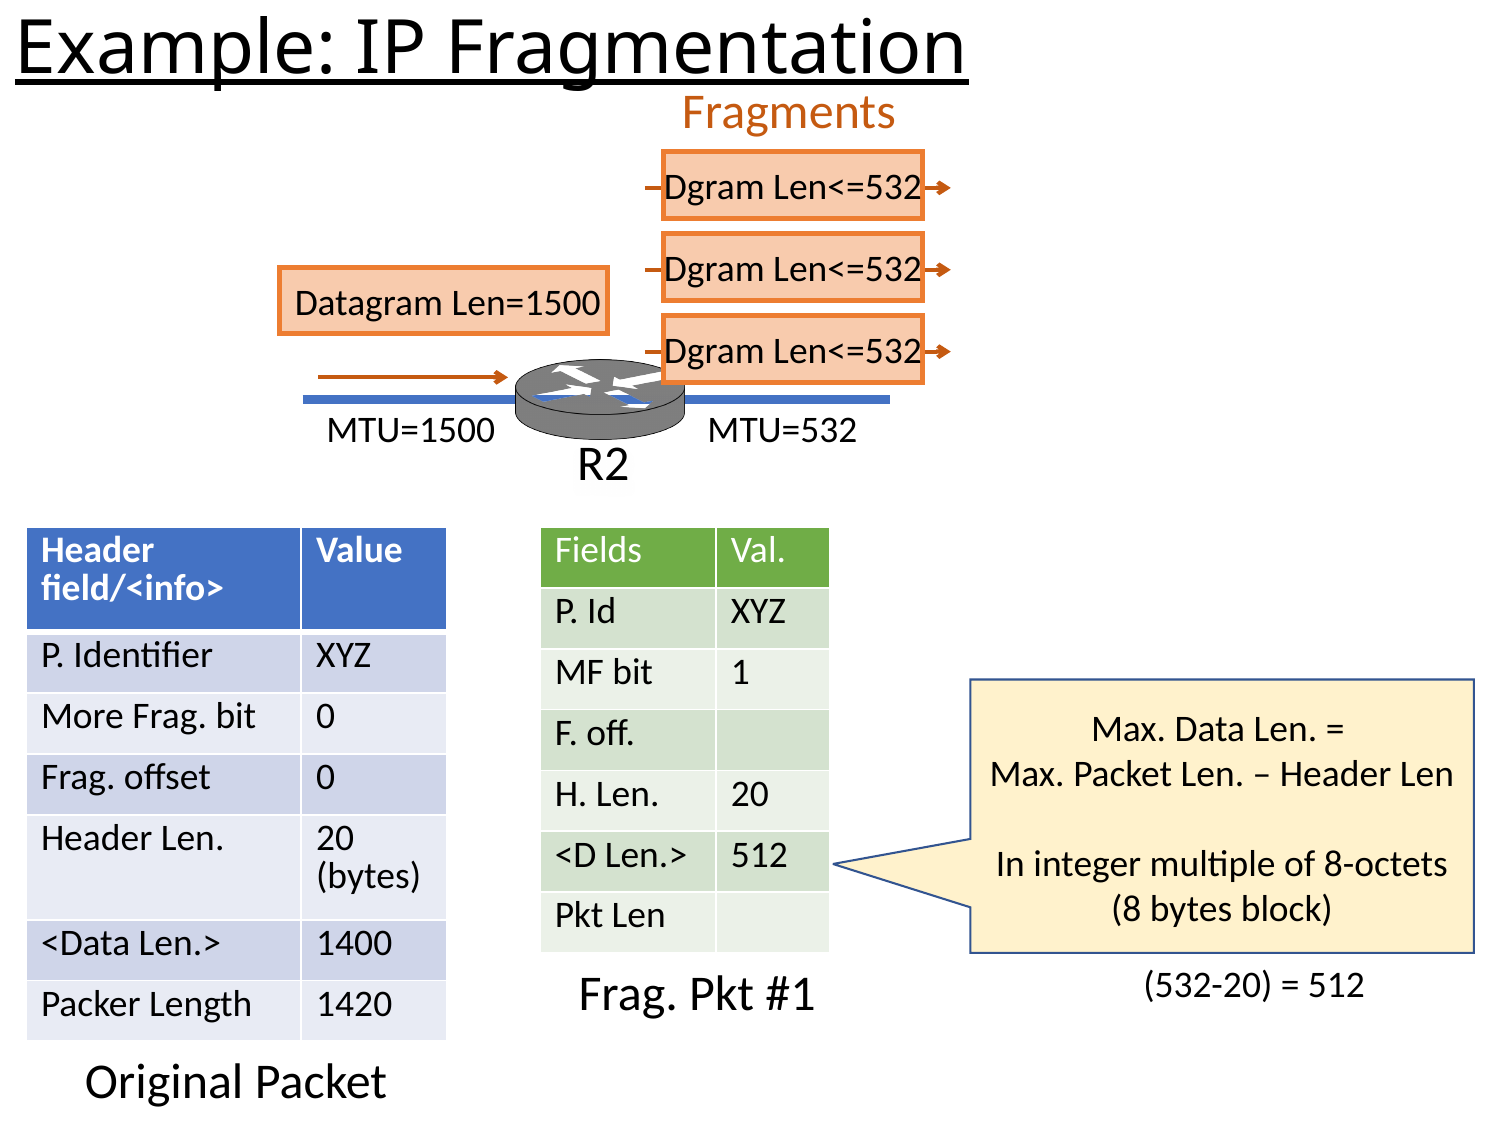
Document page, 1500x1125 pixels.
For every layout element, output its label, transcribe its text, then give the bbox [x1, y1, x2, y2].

table_cell MF bit [541, 650, 715, 709]
table_cell Packer Length [27, 981, 300, 1040]
text_box MTU=1500 [311, 400, 511, 458]
table_cell Pkt Len [541, 893, 715, 952]
table_cell [717, 893, 829, 952]
text_box Original Packet [70, 1041, 403, 1116]
table_cell XYZ [717, 589, 829, 648]
table_cell H. Len. [541, 771, 715, 830]
text_box Frag. Pkt #1 [563, 952, 831, 1028]
table_cell <D Len.> [541, 832, 715, 891]
table_cell P. Identifier [27, 635, 300, 692]
table_cell 0 [302, 694, 446, 753]
table_cell 0 [302, 755, 446, 814]
table_header Header field/<info> [27, 528, 300, 629]
text_box Fragments [667, 108, 911, 146]
table_cell F. off. [541, 710, 715, 770]
table_cell <Data Len.> [27, 921, 300, 980]
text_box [644, 233, 951, 301]
table_cell 1400 [302, 921, 446, 980]
text_box Max. Data Len. = Max. Packet Len. – Header Len In integer multiple of 8-octets (8 bytes block) [832, 678, 1475, 954]
table_cell XYZ [302, 635, 446, 692]
text_box Example: IP Fragmentation [0, 1, 1359, 108]
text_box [277, 267, 618, 378]
table_cell Header Len. [27, 816, 300, 919]
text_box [644, 151, 951, 219]
table_header Val. [717, 528, 829, 587]
table_cell 20 [717, 771, 829, 830]
table_header Fields [541, 528, 715, 587]
table_header Value [302, 528, 446, 629]
text_box MTU=532 [692, 400, 873, 458]
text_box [644, 315, 951, 383]
table_cell 1420 [302, 981, 446, 1040]
table_cell 20 (bytes) [302, 816, 446, 919]
text_box (532-20) = 512 [1128, 952, 1381, 1013]
table_cell [717, 710, 829, 770]
text_box R2 [562, 440, 645, 498]
table_cell 1 [717, 650, 829, 709]
table_cell Frag. offset [27, 755, 300, 814]
table_cell 512 [717, 832, 829, 891]
table_cell P. Id [541, 589, 715, 648]
picture [515, 359, 685, 440]
table_cell More Frag. bit [27, 694, 300, 753]
